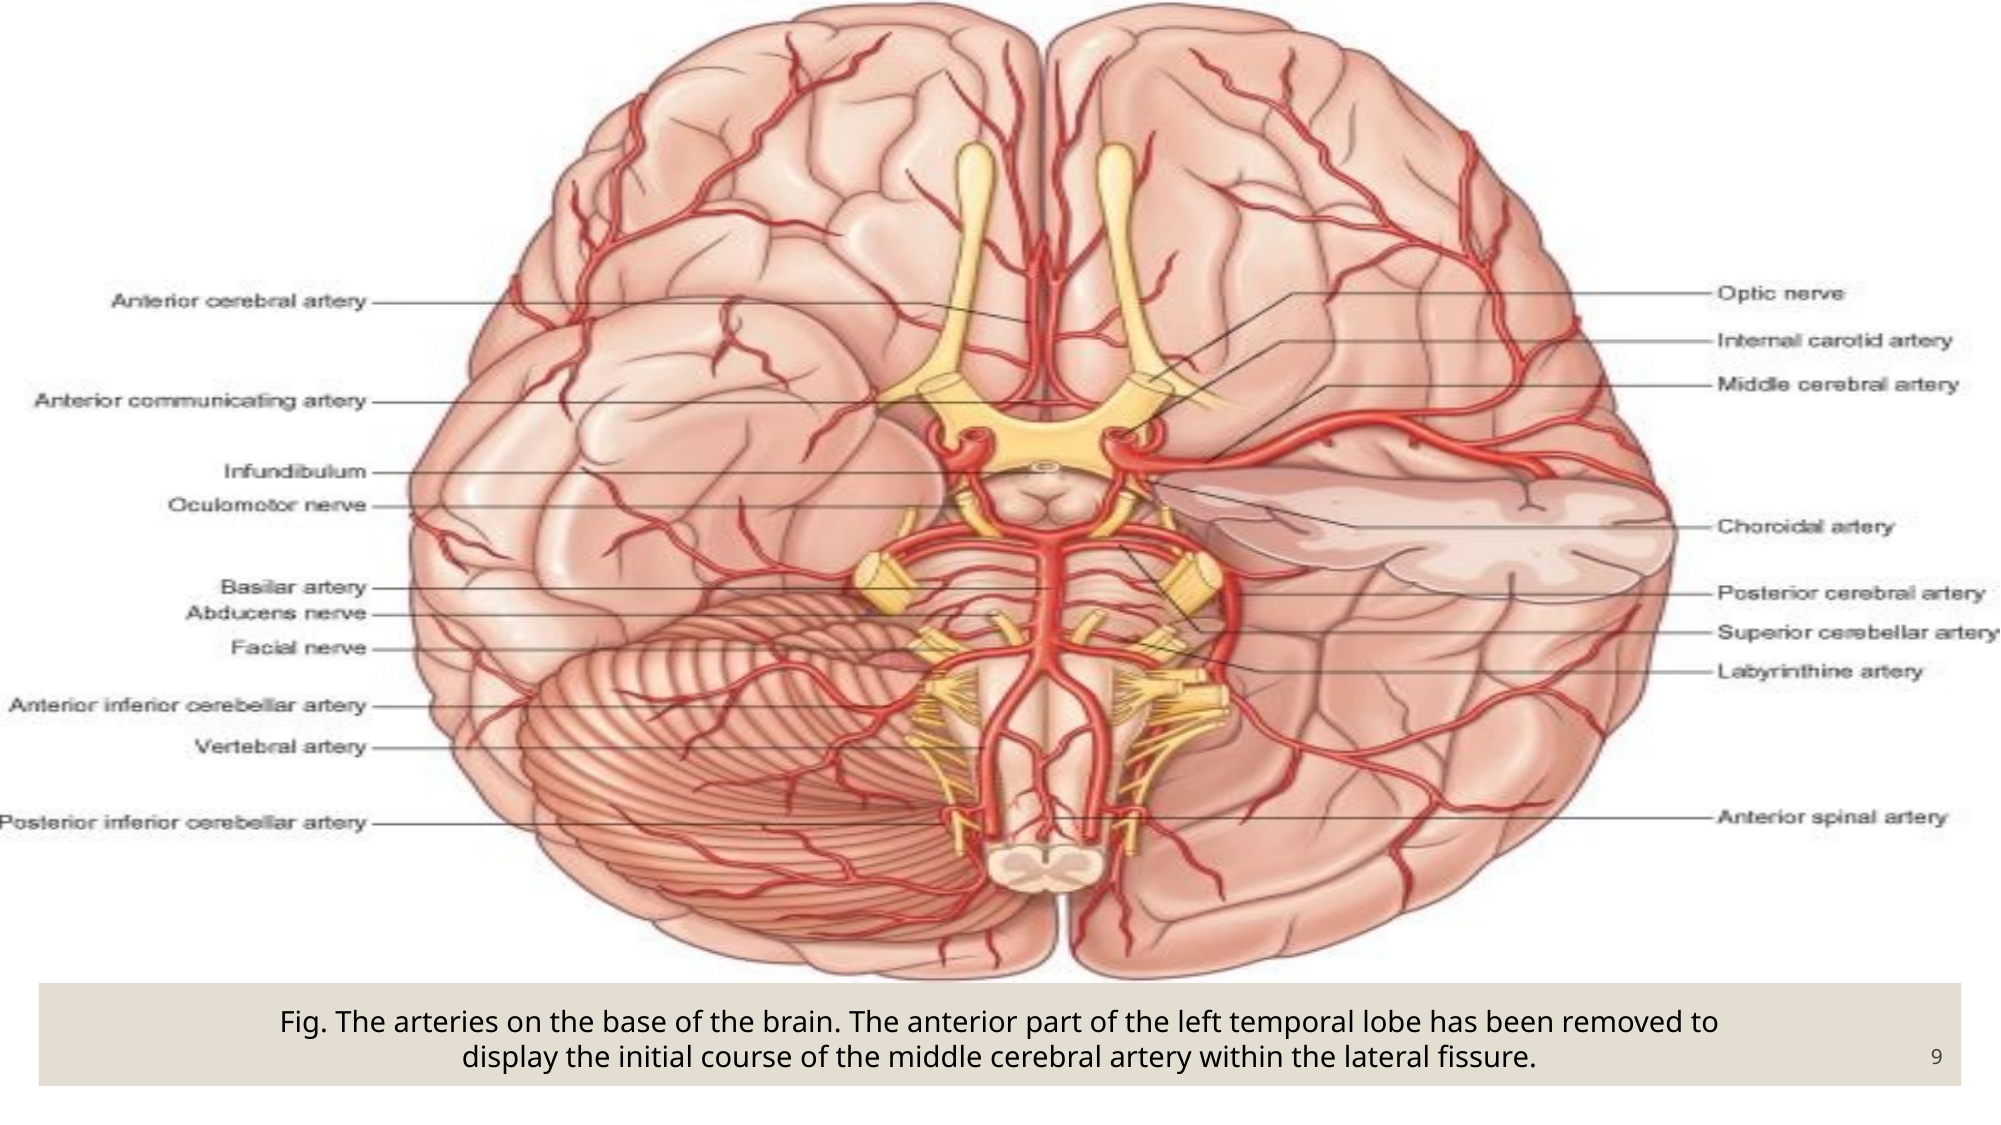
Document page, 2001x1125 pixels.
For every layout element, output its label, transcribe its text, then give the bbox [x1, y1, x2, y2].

picture [0, 0, 2000, 983]
text_box Fig. The arteries on the base of the brain. The anterior part of the left temporal lobe has been removed to display the initial course of the middle cerebral artery within the lateral fissure. [228, 996, 1771, 1081]
slide_number 9 [1717, 1034, 1958, 1080]
